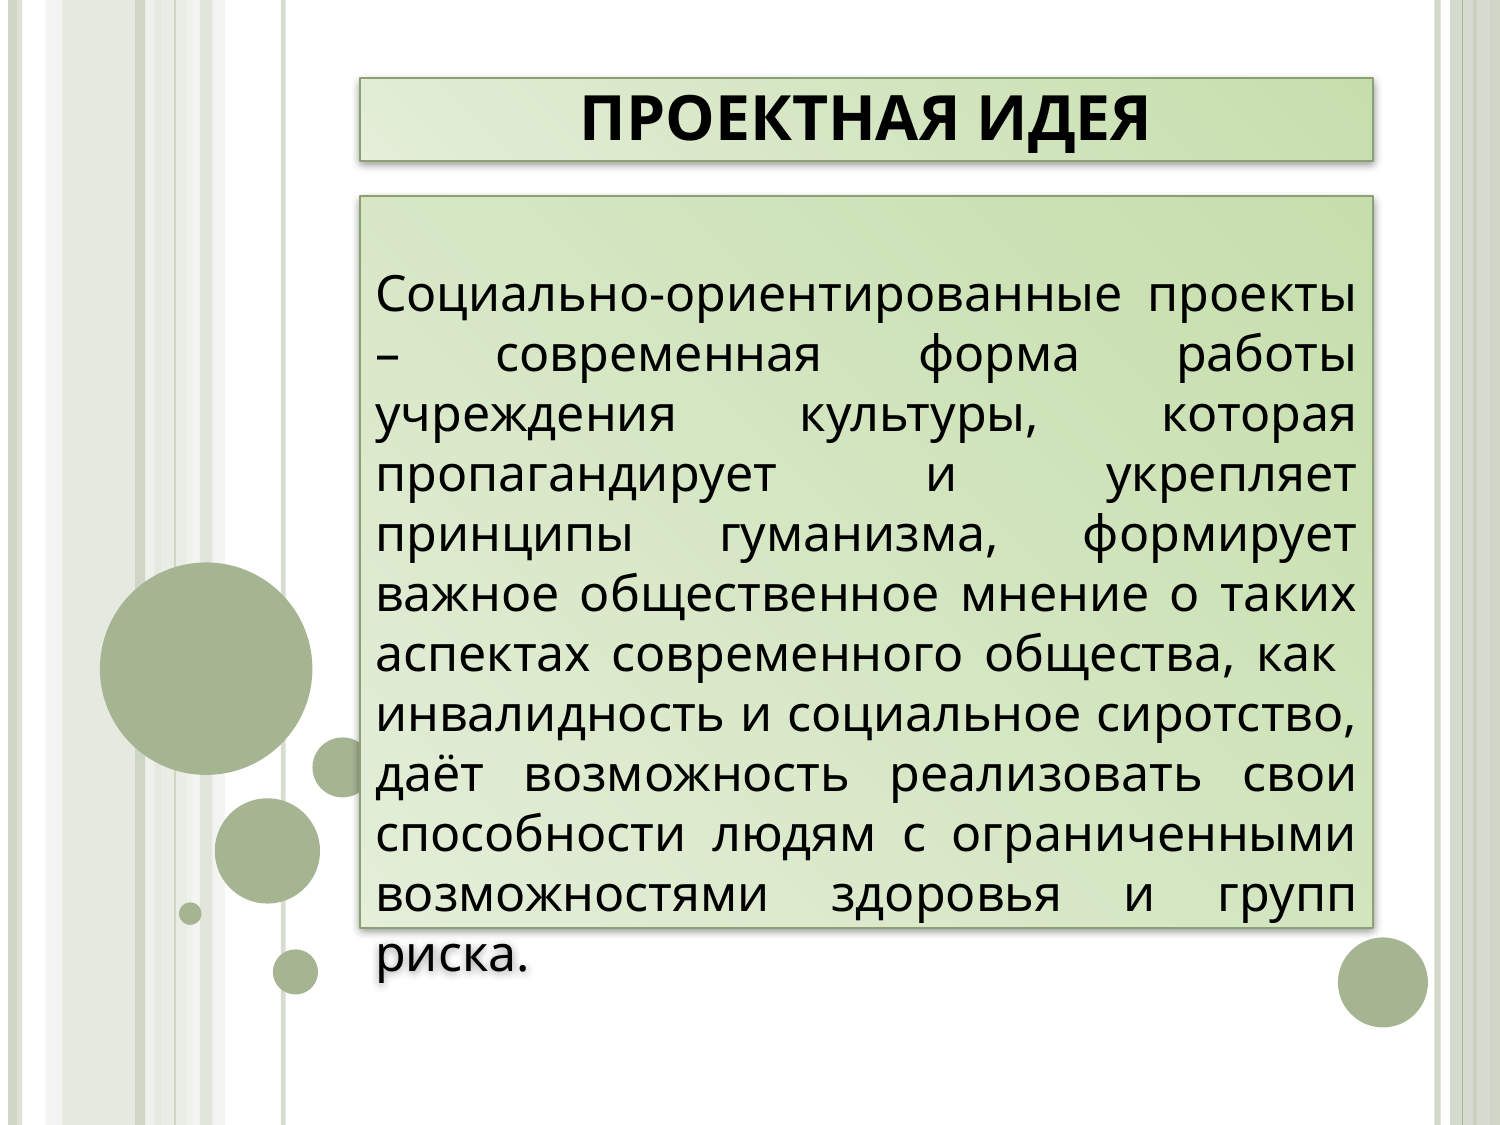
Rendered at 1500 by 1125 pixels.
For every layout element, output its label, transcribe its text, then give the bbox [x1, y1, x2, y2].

title Проектная идея [360, 78, 1373, 161]
subtitle Социально-ориентированные проекты – современная форма работы учреждения культуры, которая пропагандирует и укрепляет принципы гуманизма, формирует важное общественное мнение о таких аспектах современного общества, как инвалидность и социальное сиротство, даёт возможность реализовать свои способности людям с ограниченными возможностями здоровья и групп риска. [360, 196, 1373, 928]
